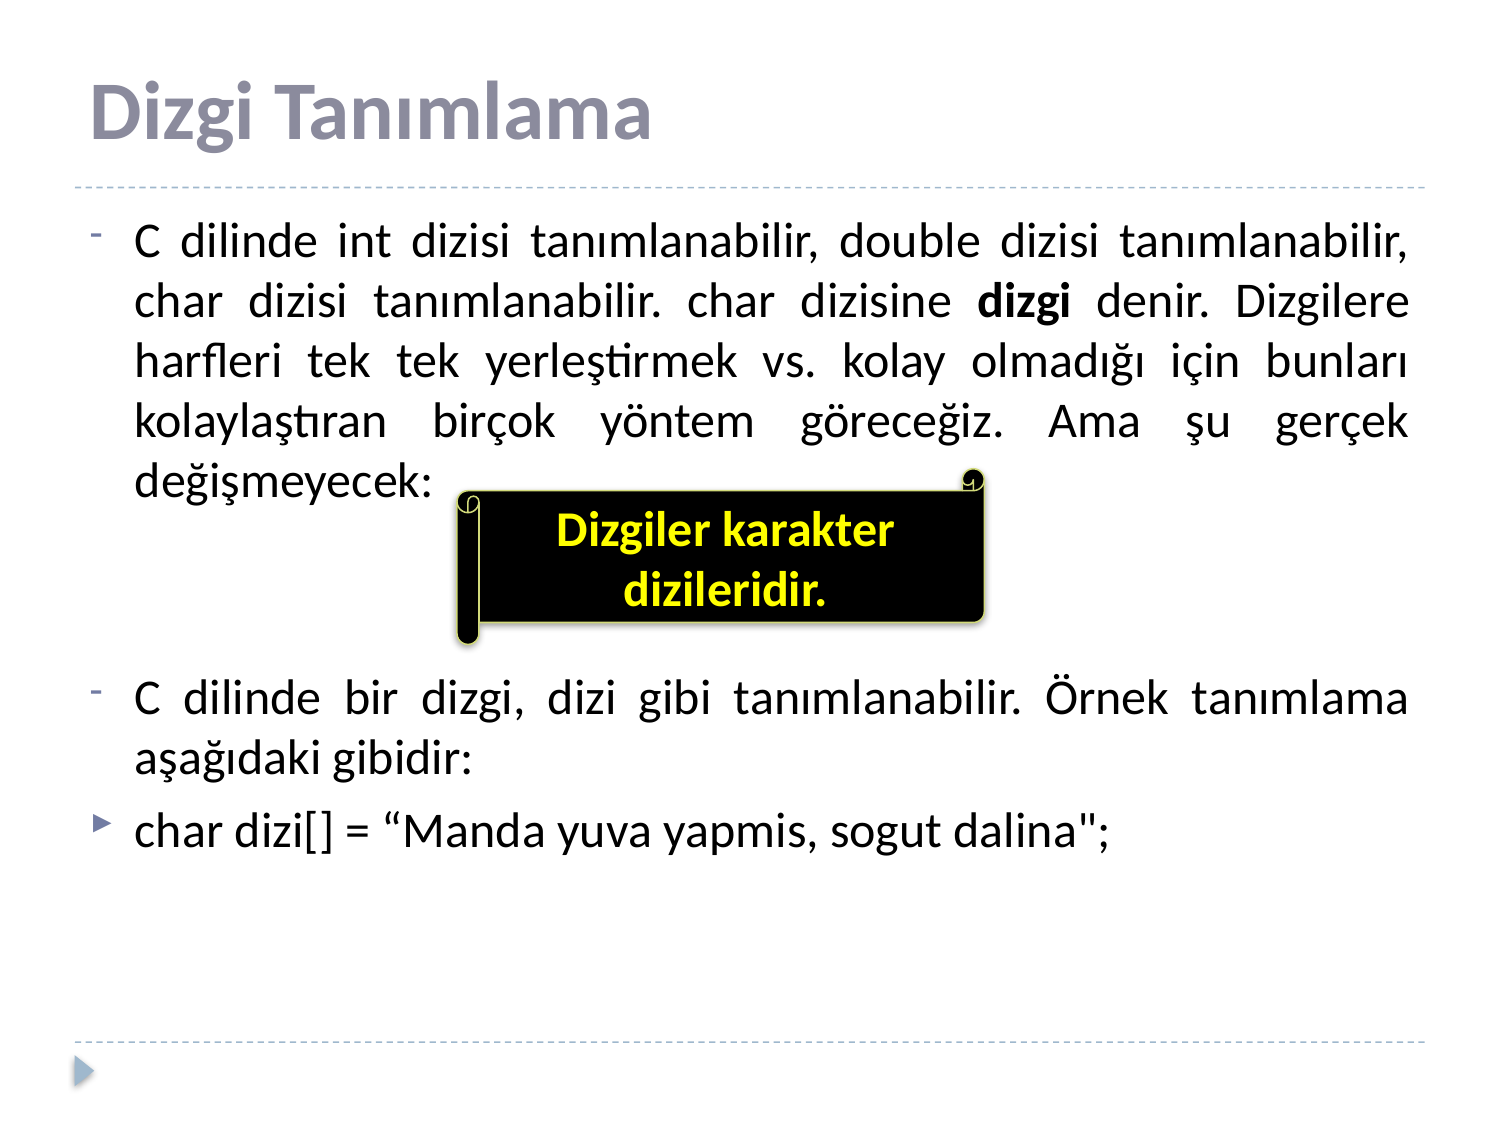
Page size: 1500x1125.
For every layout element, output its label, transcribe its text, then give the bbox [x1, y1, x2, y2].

list C dilinde int dizisi tanımlanabilir, double dizisi tanımlanabilir, char dizisi tanımlanabilir. char dizisine dizgi denir. Dizgilere harfleri tek tek yerleştirmek vs. kolay olmadığı için bunları kolaylaştıran birçok yöntem göreceğiz. Ama şu gerçek değişmeyecek: C dilinde bir dizgi, dizi gibi tanımlanabilir. Örnek tanımlama aşağıdaki gibidir: char dizi[] = “Manda yuva yapmis, sogut dalina"; [75, 200, 1425, 1010]
title Dizgi Tanımlama [75, 24, 1425, 188]
text_box Dizgiler karakter dizileridir. [456, 467, 986, 646]
